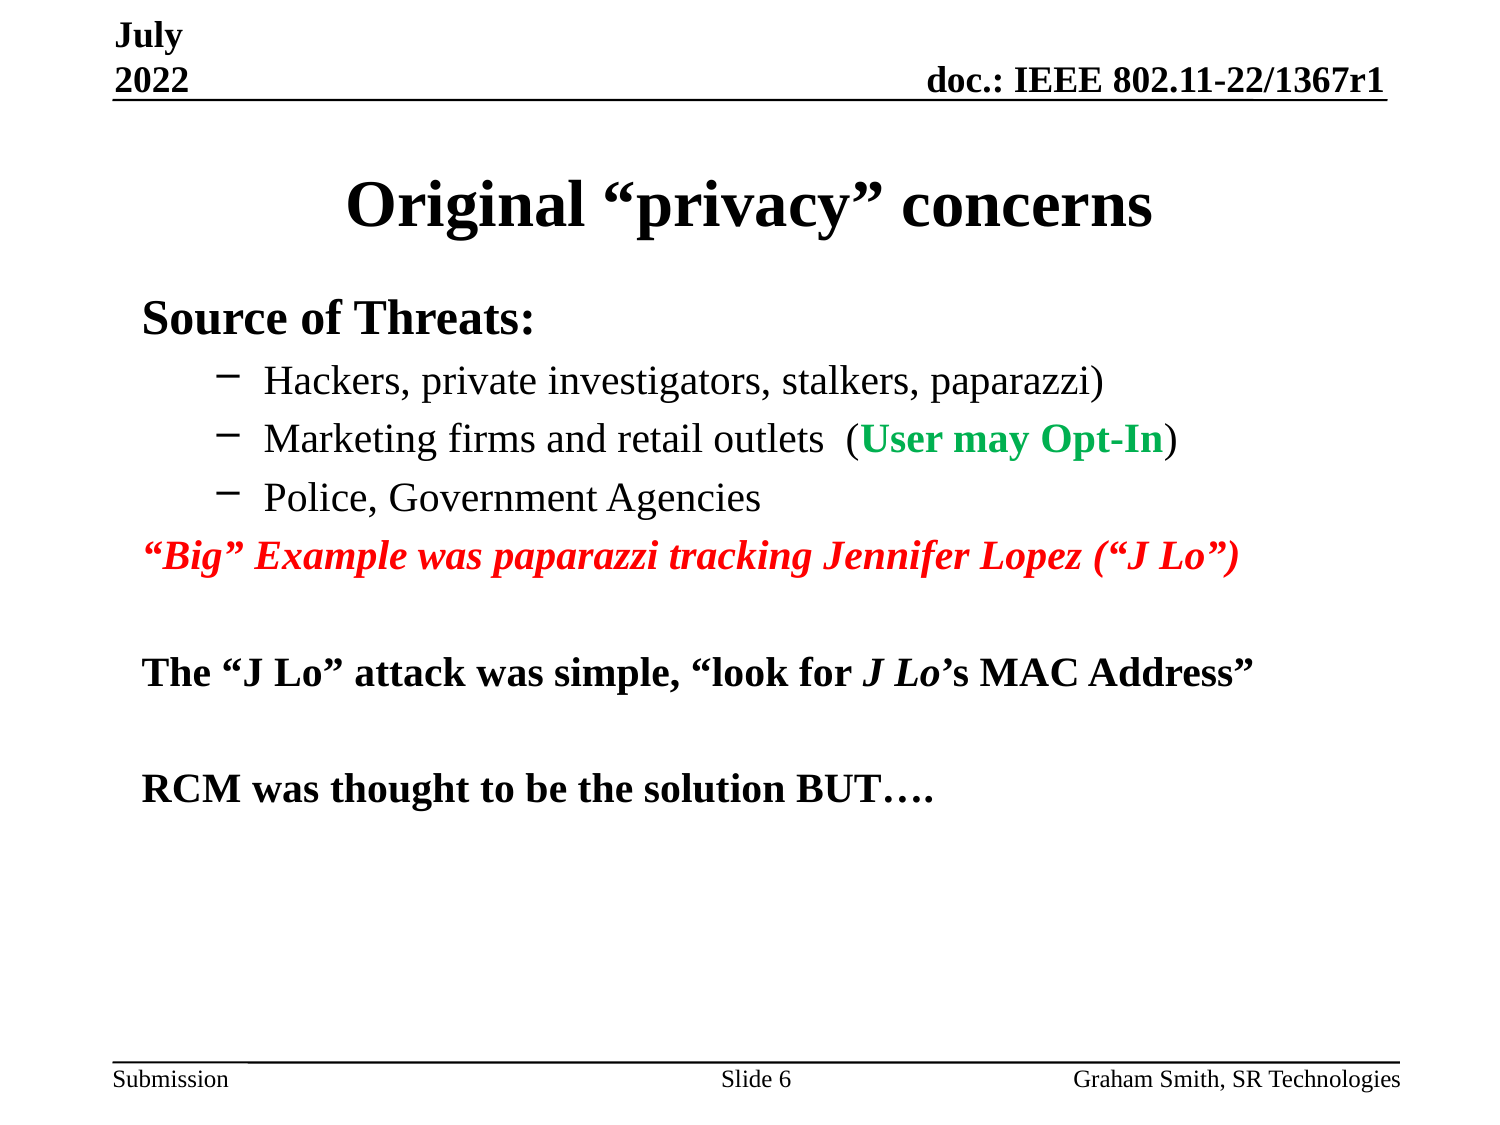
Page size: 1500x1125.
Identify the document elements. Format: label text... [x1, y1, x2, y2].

slide_number Slide 6 [712, 1061, 800, 1093]
list Source of Threats: Hackers, private investigators, stalkers, paparazzi) Marketing firms and retail outlets (User may Opt-In) Police, Government Agencies “Big” Example was paparazzi tracking Jennifer Lopez (“J Lo”) The “J Lo” attack was simple, “look for J Lo’s MAC Address” RCM was thought to be the solution BUT…. [126, 276, 1402, 1015]
title Original “privacy” concerns [112, 112, 1388, 288]
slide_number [114, 54, 265, 101]
footer Graham Smith, SR Technologies [1069, 1061, 1402, 1093]
